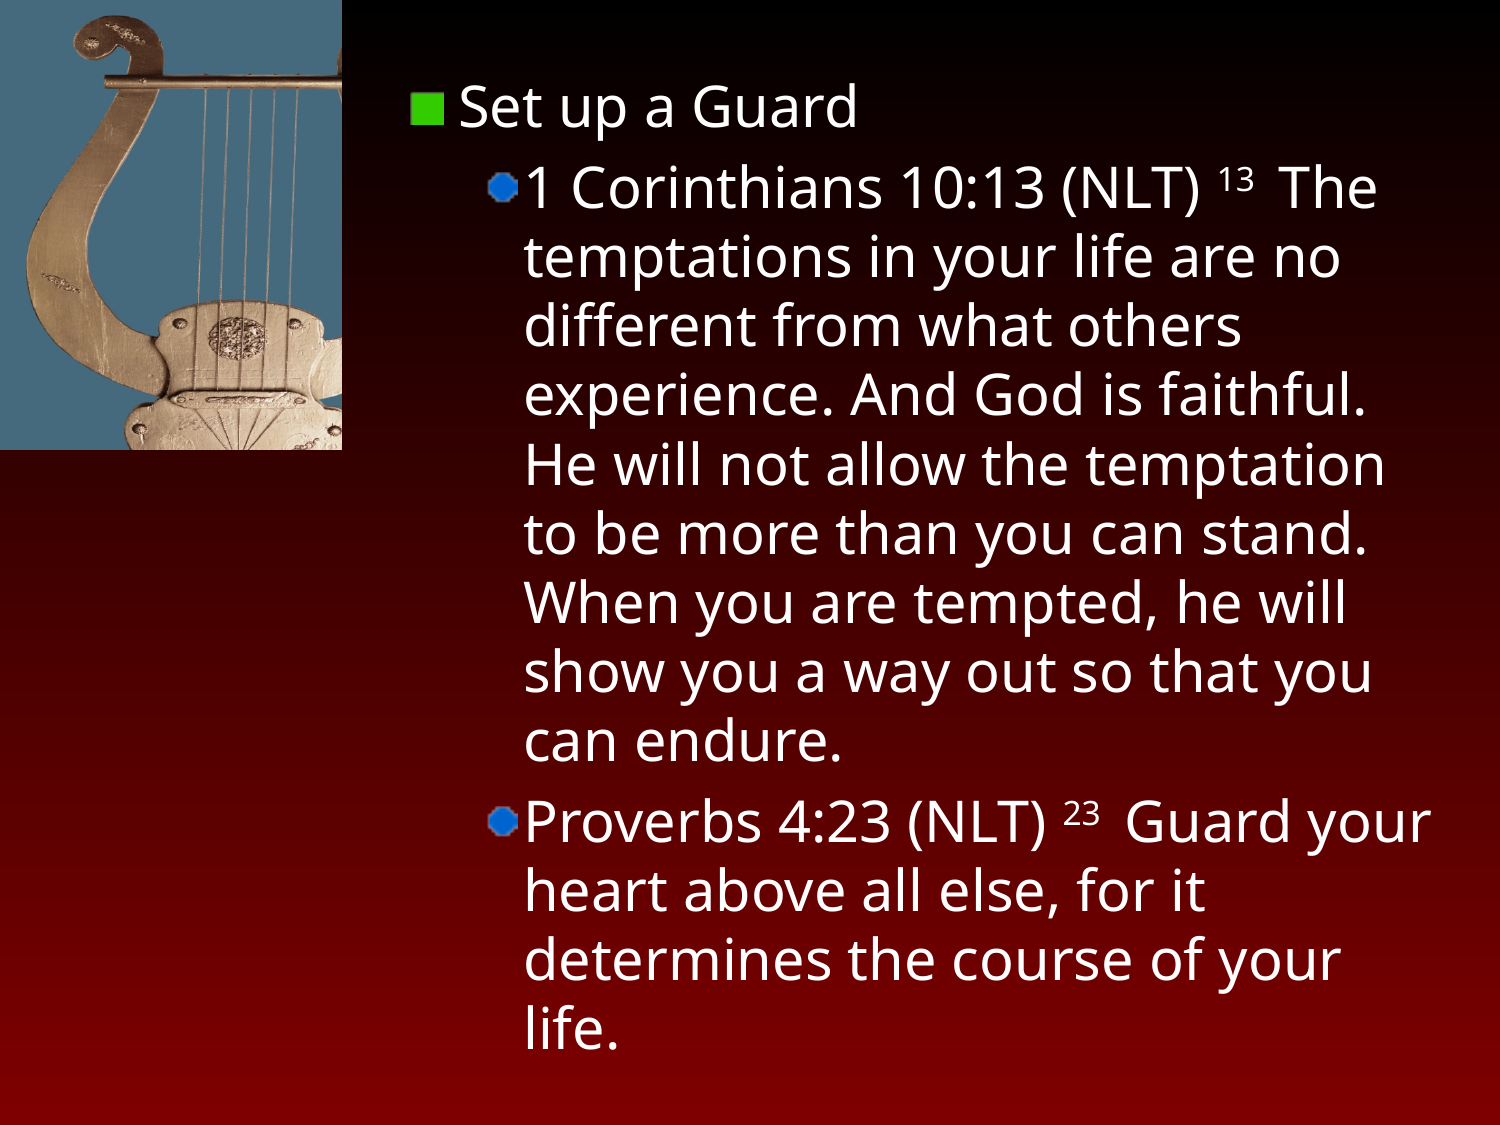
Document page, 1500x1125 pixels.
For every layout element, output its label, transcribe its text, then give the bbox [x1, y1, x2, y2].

picture [402, 84, 444, 125]
picture [476, 798, 518, 840]
picture [0, 0, 343, 451]
picture [476, 164, 518, 206]
list Set up a Guard 1 Corinthians 10:13 (NLT) 13 The temptations in your life are no different from what others experience. And God is faithful. He will not allow the temptation to be more than you can stand. When you are tempted, he will show you a way out so that you can endure. Proverbs 4:23 (NLT) 23 Guard your heart above all else, for it determines the course of your life. [387, 62, 1450, 1075]
